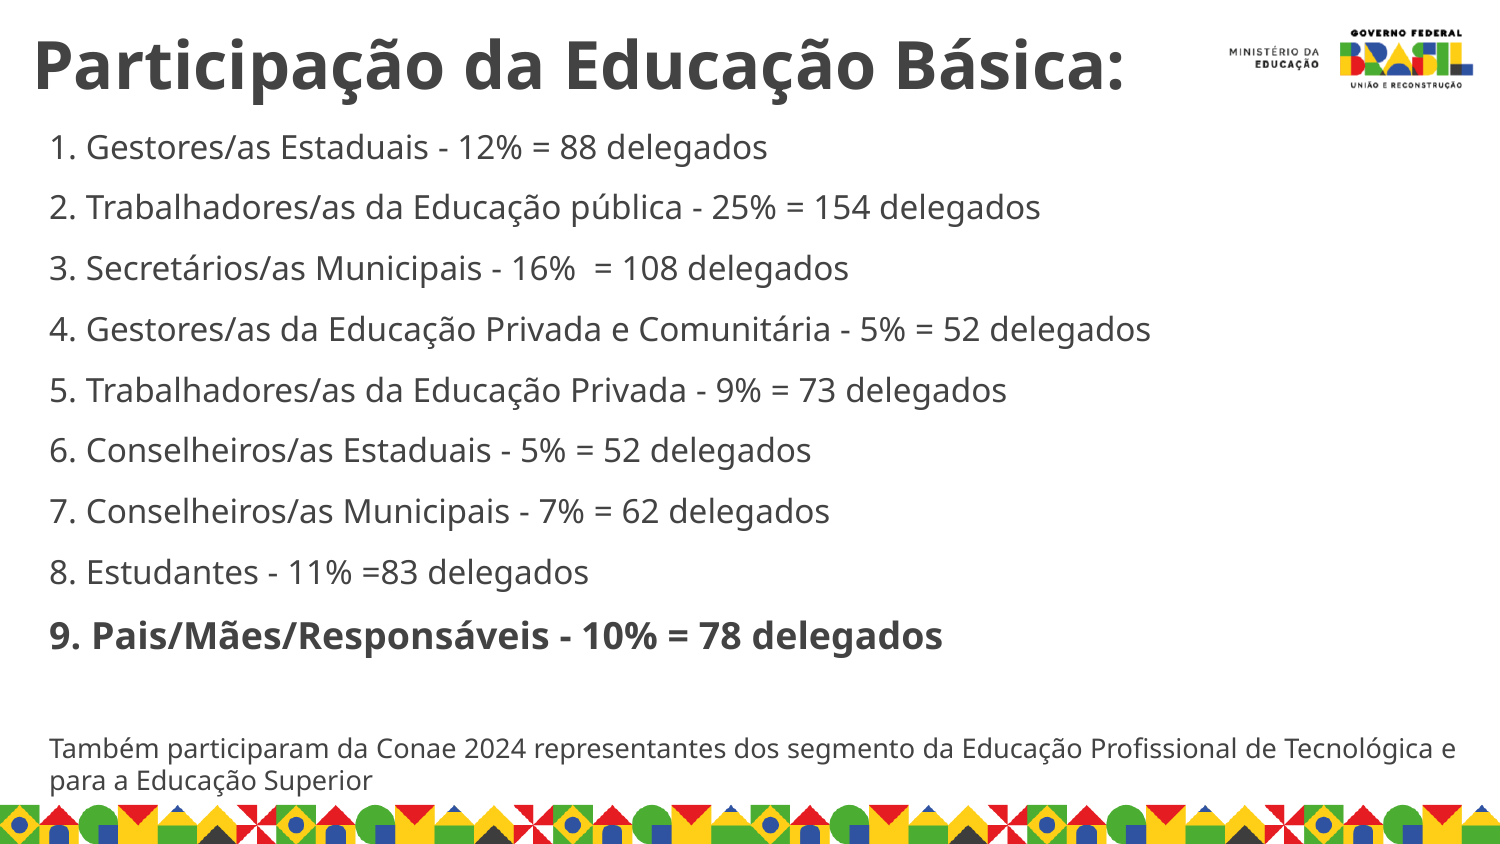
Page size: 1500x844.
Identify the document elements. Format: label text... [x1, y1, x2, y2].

picture [0, 0, 1500, 844]
text_box 1. Gestores/as Estaduais - 12% = 88 delegados 2. Trabalhadores/as da Educação pública - 25% = 154 delegados 3. Secretários/as Municipais - 16% = 108 delegados 4. Gestores/as da Educação Privada e Comunitária - 5% = 52 delegados 5. Trabalhadores/as da Educação Privada - 9% = 73 delegados 6. Conselheiros/as Estaduais - 5% = 52 delegados 7. Conselheiros/as Municipais - 7% = 62 delegados 8. Estudantes - 11% =83 delegados 9. Pais/Mães/Responsáveis - 10% = 78 delegados Também participaram da Conae 2024 representantes dos segmento da Educação Profissional de Tecnológica e para a Educação Superior [34, 110, 1471, 812]
text_box Participação da Educação Básica: [17, 8, 1199, 118]
